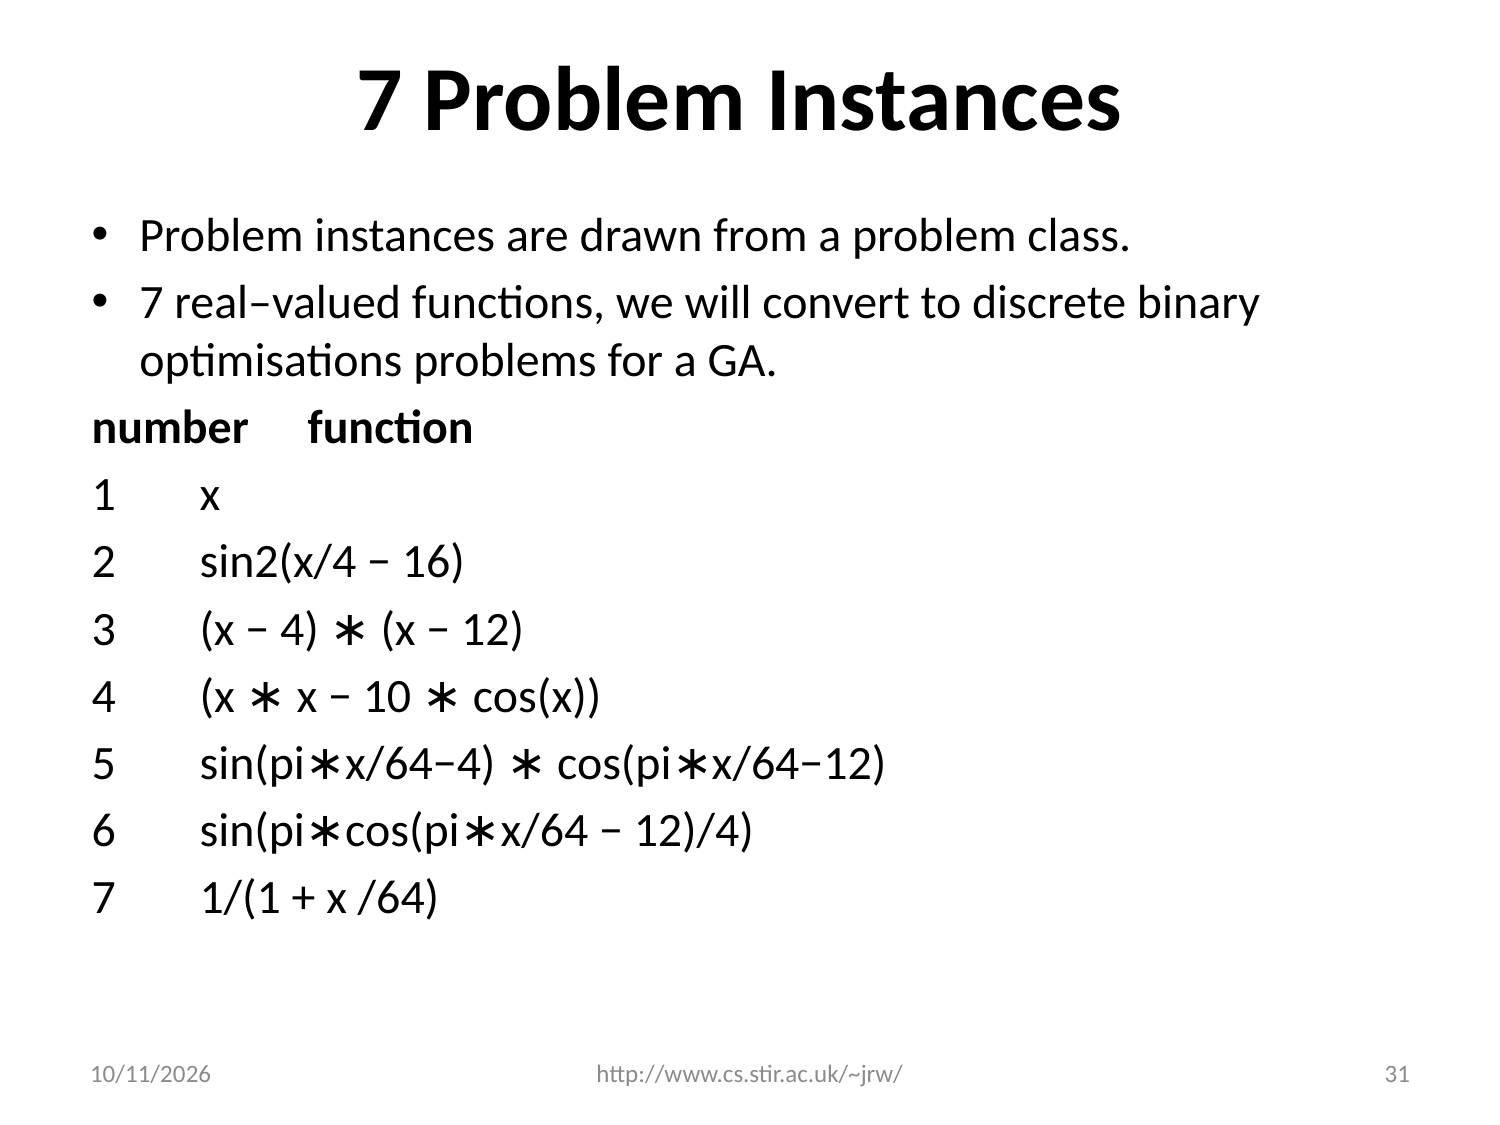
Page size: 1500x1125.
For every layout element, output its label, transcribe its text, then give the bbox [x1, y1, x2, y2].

slide_number 31 [1074, 1042, 1425, 1103]
title 7 Problem Instances [64, 0, 1415, 188]
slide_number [75, 1042, 425, 1103]
footer http://www.cs.stir.ac.uk/~jrw/ [512, 1042, 988, 1103]
list Problem instances are drawn from a problem class. 7 real–valued functions, we will convert to discrete binary optimisations problems for a GA. number function 1 x 2 sin2(x/4 − 16) 3 (x − 4) ∗ (x − 12) 4 (x ∗ x − 10 ∗ cos(x)) 5 sin(pi∗x/64−4) ∗ cos(pi∗x/64−12) 6 sin(pi∗cos(pi∗x/64 − 12)/4) 7 1/(1 + x /64) [76, 196, 1427, 939]
